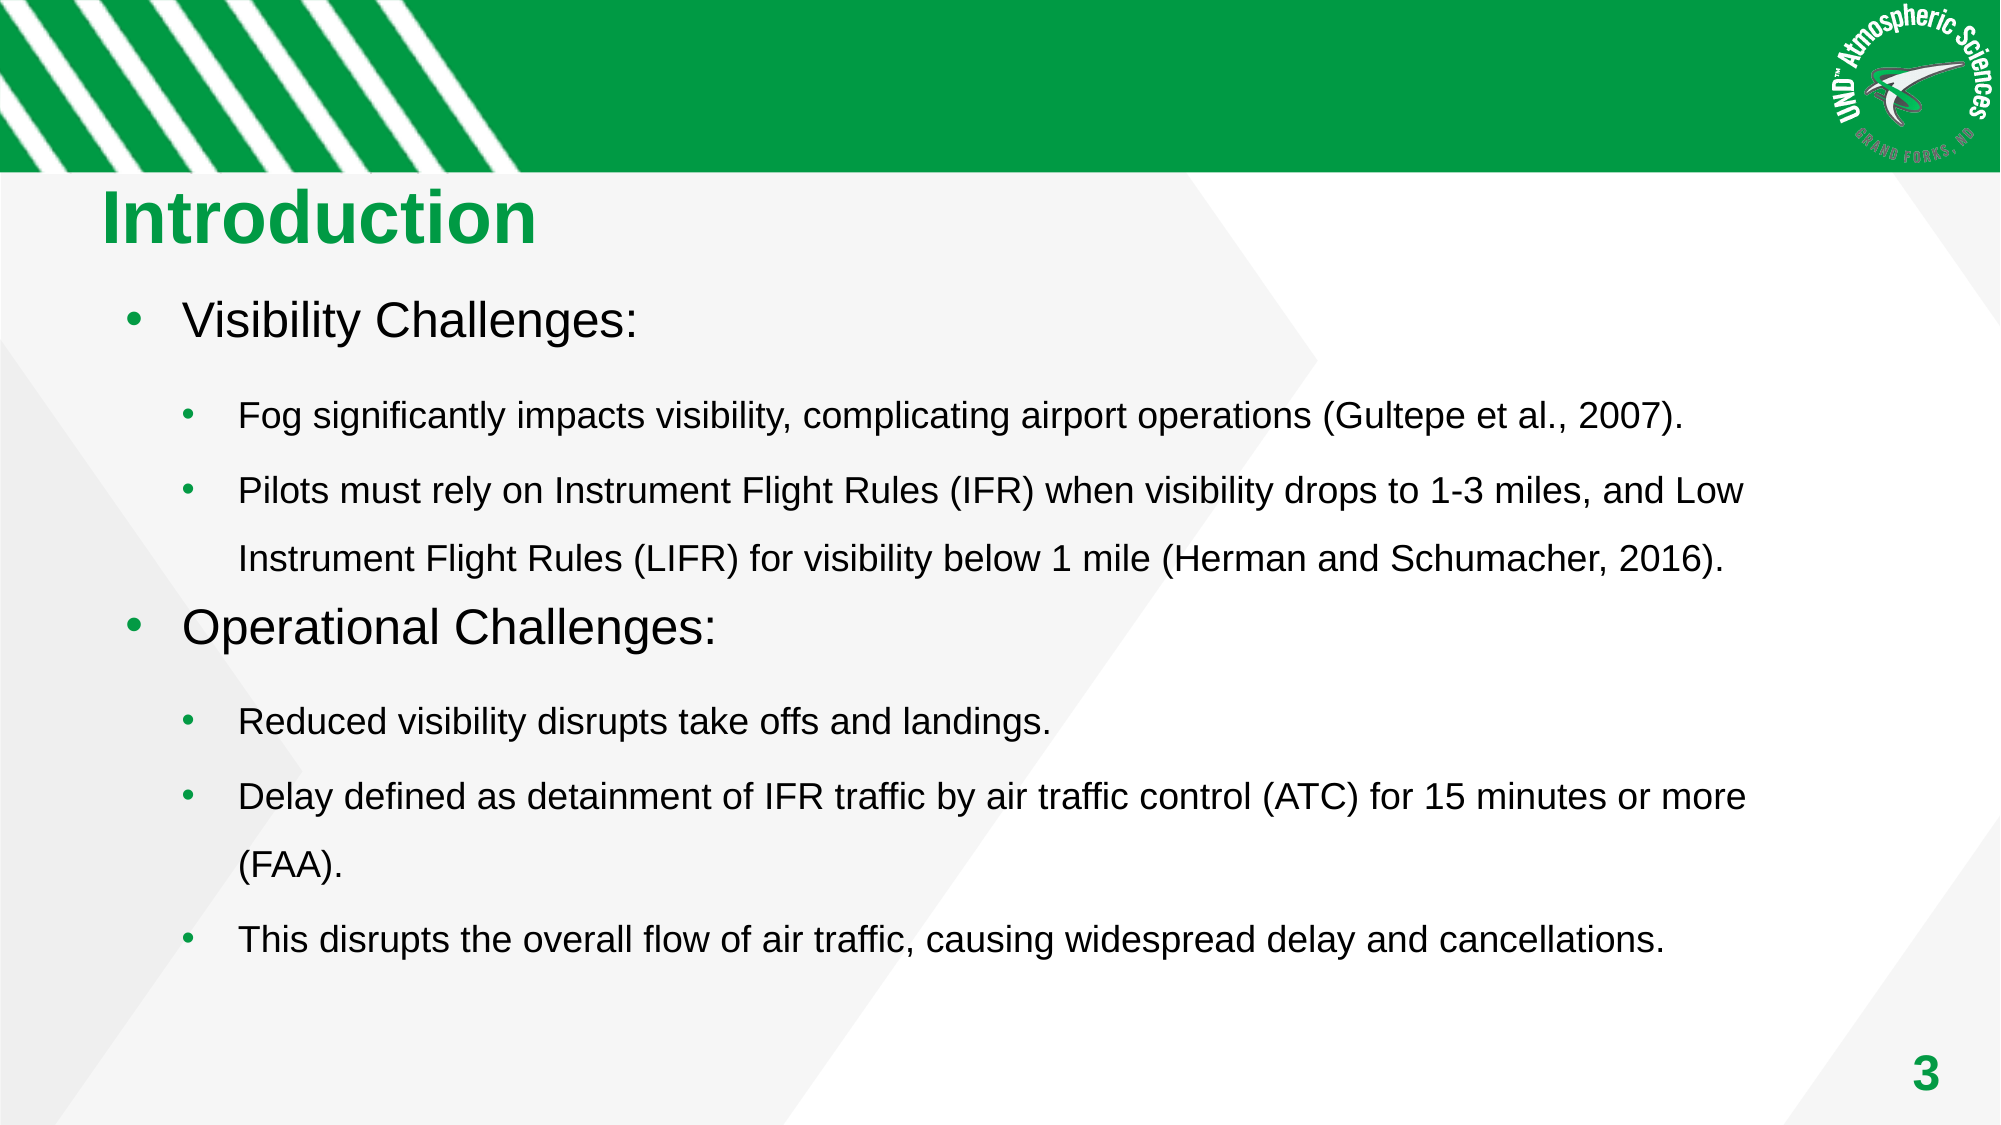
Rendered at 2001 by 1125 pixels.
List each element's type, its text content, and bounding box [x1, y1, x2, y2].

slide_number 3 [1851, 1014, 2000, 1125]
list Visibility Challenges: Fog significantly impacts visibility, complicating airport operations (Gultepe et al., 2007). Pilots must rely on Instrument Flight Rules (IFR) when visibility drops to 1-3 miles, and Low Instrument Flight Rules (LIFR) for visibility below 1 mile (Herman and Schumacher, 2016). Operational Challenges: Reduced visibility disrupts take offs and landings. Delay defined as detainment of IFR traffic by air traffic control (ATC) for 15 minutes or more (FAA). This disrupts the overall flow of air traffic, causing widespread delay and cancellations. [125, 287, 1778, 1015]
picture [0, 0, 2001, 1125]
title Introduction [101, 171, 1802, 269]
